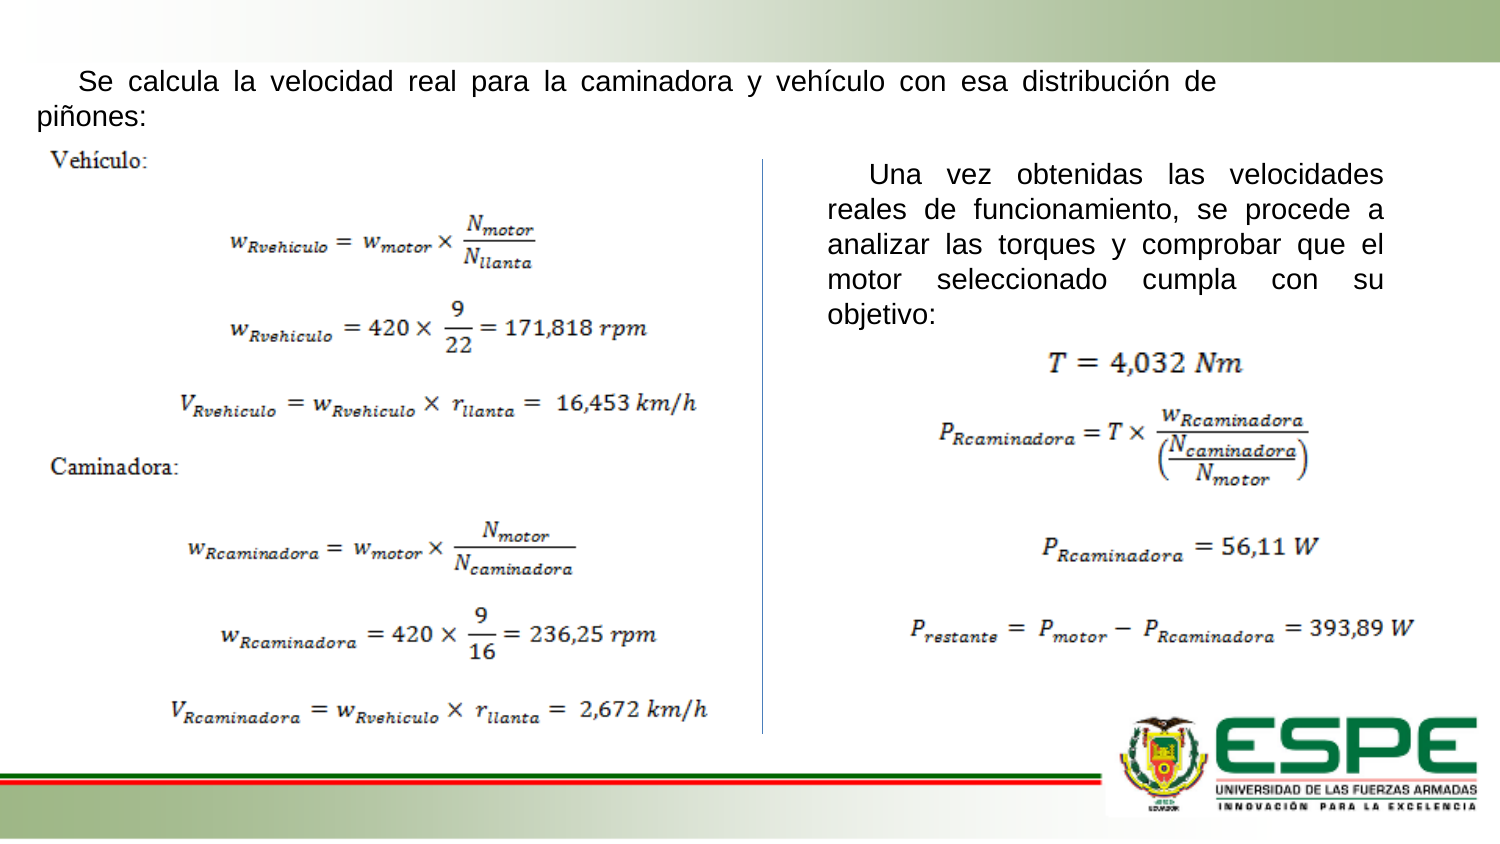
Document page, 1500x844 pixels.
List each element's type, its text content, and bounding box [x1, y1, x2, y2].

picture [0, 0, 1500, 844]
text_box Una vez obtenidas las velocidades reales de funcionamiento, se procede a analizar las torques y comprobar que el motor seleccionado cumpla con su objetivo: [812, 147, 1400, 338]
text_box Se calcula la velocidad real para la caminadora y vehículo con esa distribución de piñones: [21, 72, 1234, 123]
